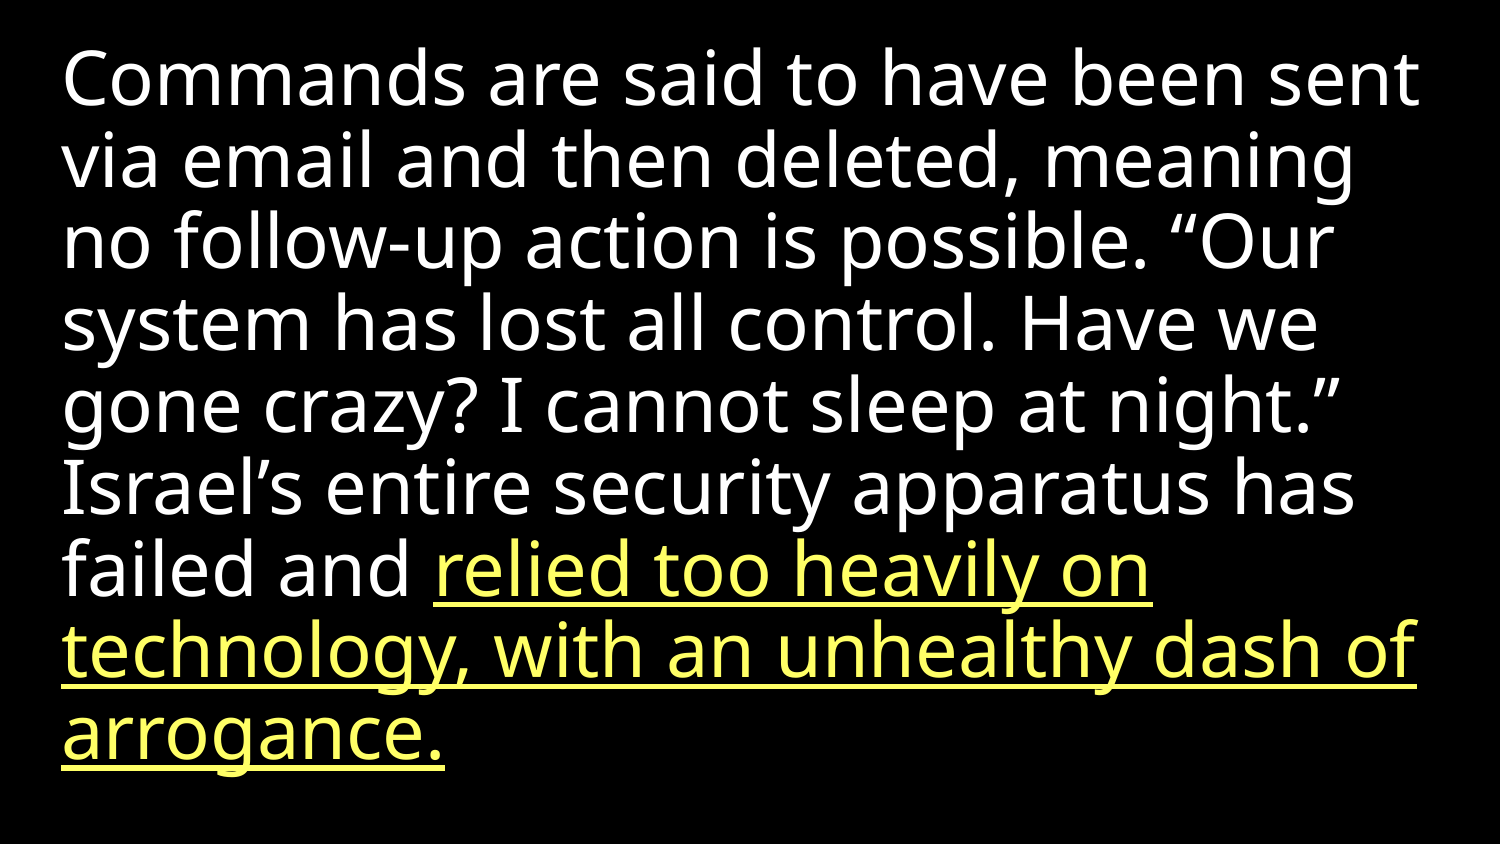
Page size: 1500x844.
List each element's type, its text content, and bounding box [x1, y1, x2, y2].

subtitle Commands are said to have been sent via email and then deleted, meaning no follow-up action is possible. “Our system has lost all control. Have we gone crazy? I cannot sleep at night.” Israel’s entire security apparatus has failed and relied too heavily on technology, with an unhealthy dash of arrogance. [50, 34, 1450, 797]
